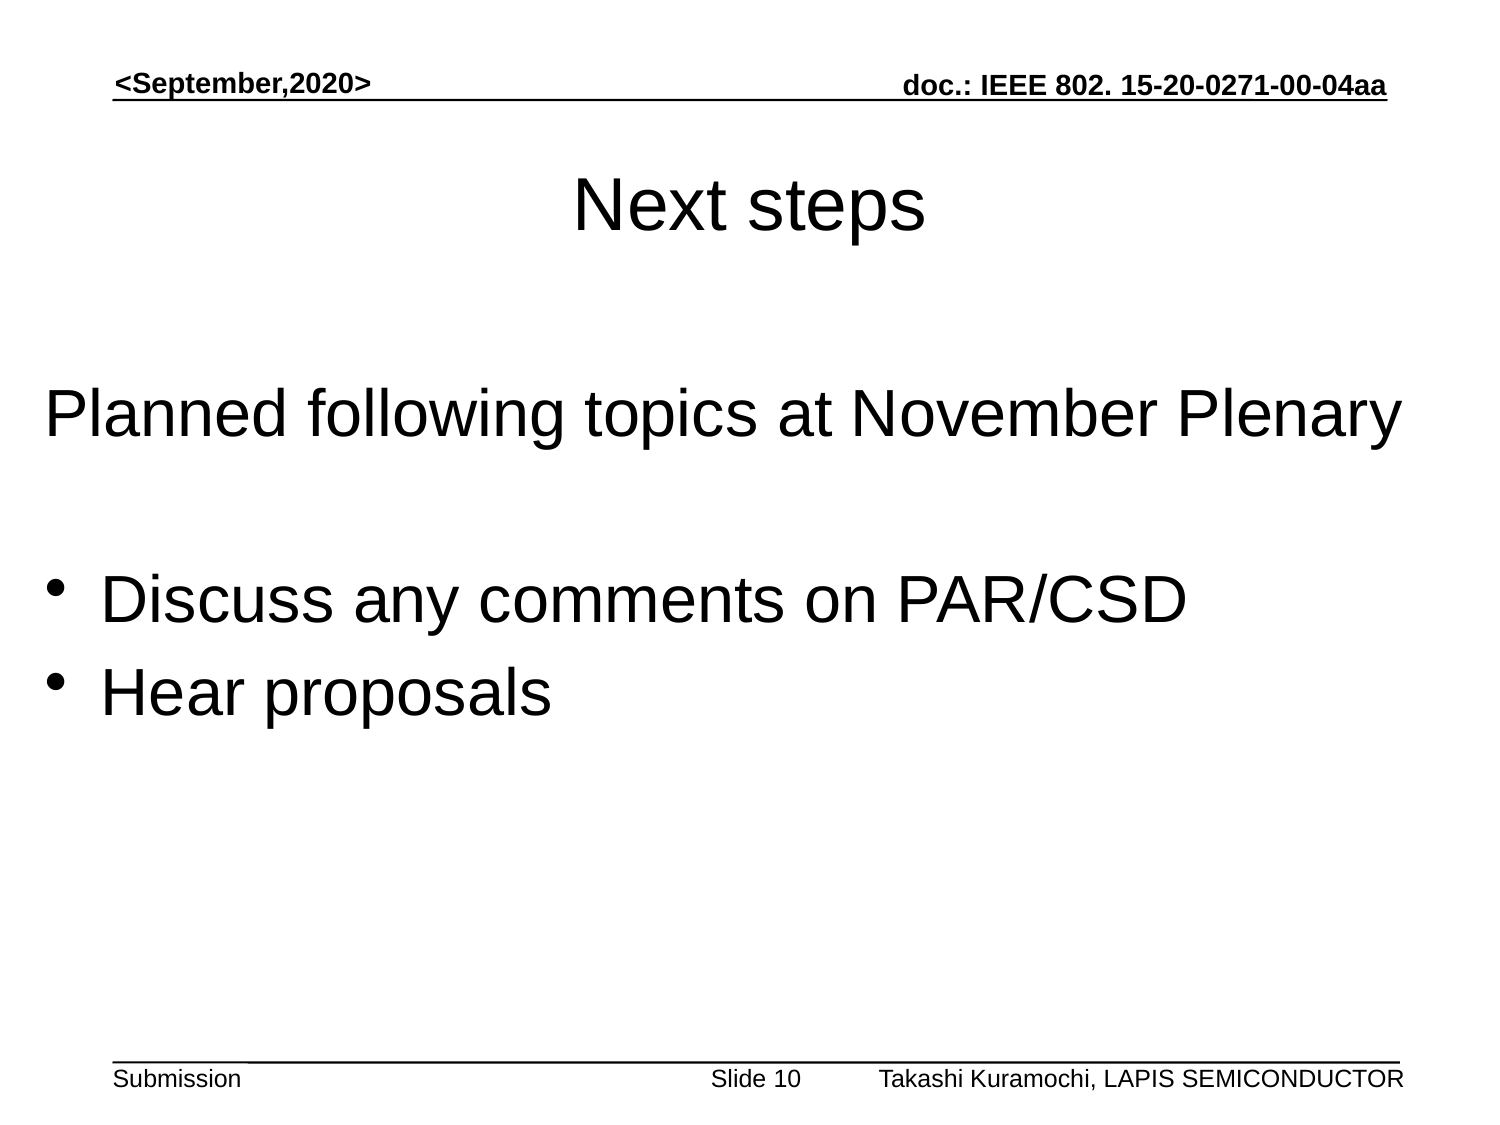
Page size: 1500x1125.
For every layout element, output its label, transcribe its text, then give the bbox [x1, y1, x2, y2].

footer Takashi Kuramochi, LAPIS SEMICONDUCTOR [797, 1062, 1413, 1094]
title Next steps [112, 112, 1388, 288]
slide_number Slide 10 [709, 1062, 803, 1093]
list Planned following topics at November Plenary Discuss any comments on PAR/CSD Hear proposals [29, 361, 1471, 1000]
